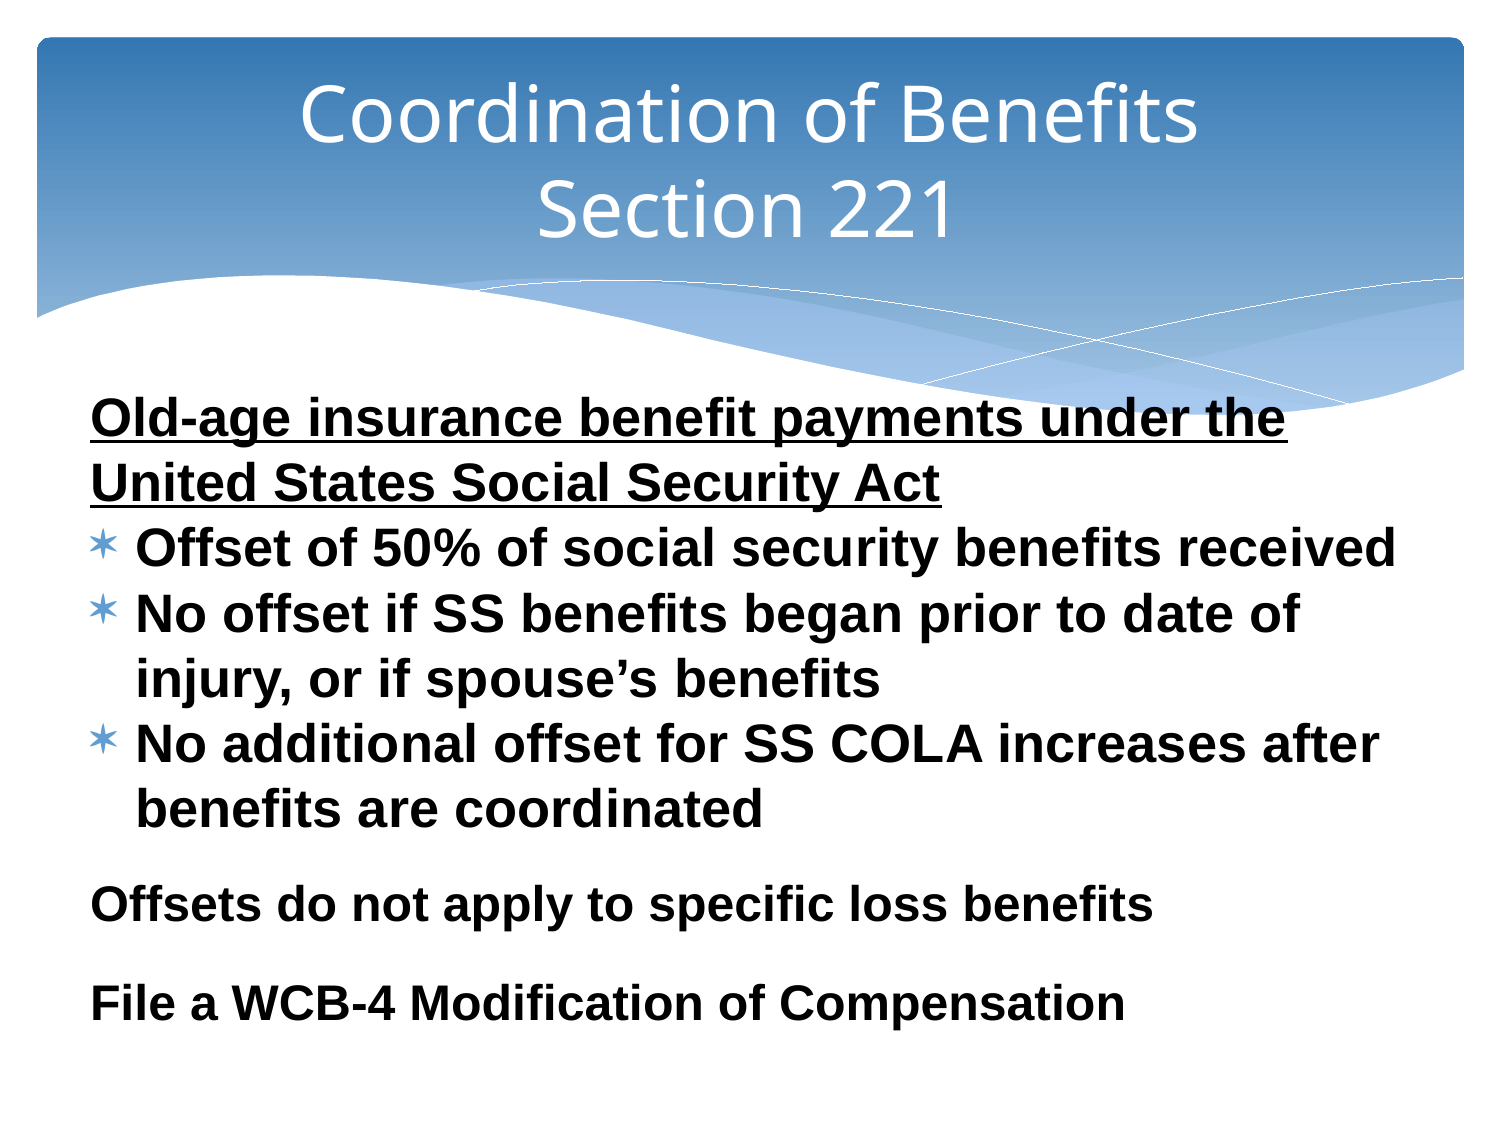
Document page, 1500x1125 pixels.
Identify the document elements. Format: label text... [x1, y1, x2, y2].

list Old-age insurance benefit payments under the United States Social Security Act Offset of 50% of social security benefits received No offset if SS benefits began prior to date of injury, or if spouse’s benefits No additional offset for SS COLA increases after benefits are coordinated Offsets do not apply to specific loss benefits File a WCB-4 Modification of Compensation [75, 375, 1438, 1088]
title Coordination of Benefits Section 221 [75, 55, 1425, 261]
